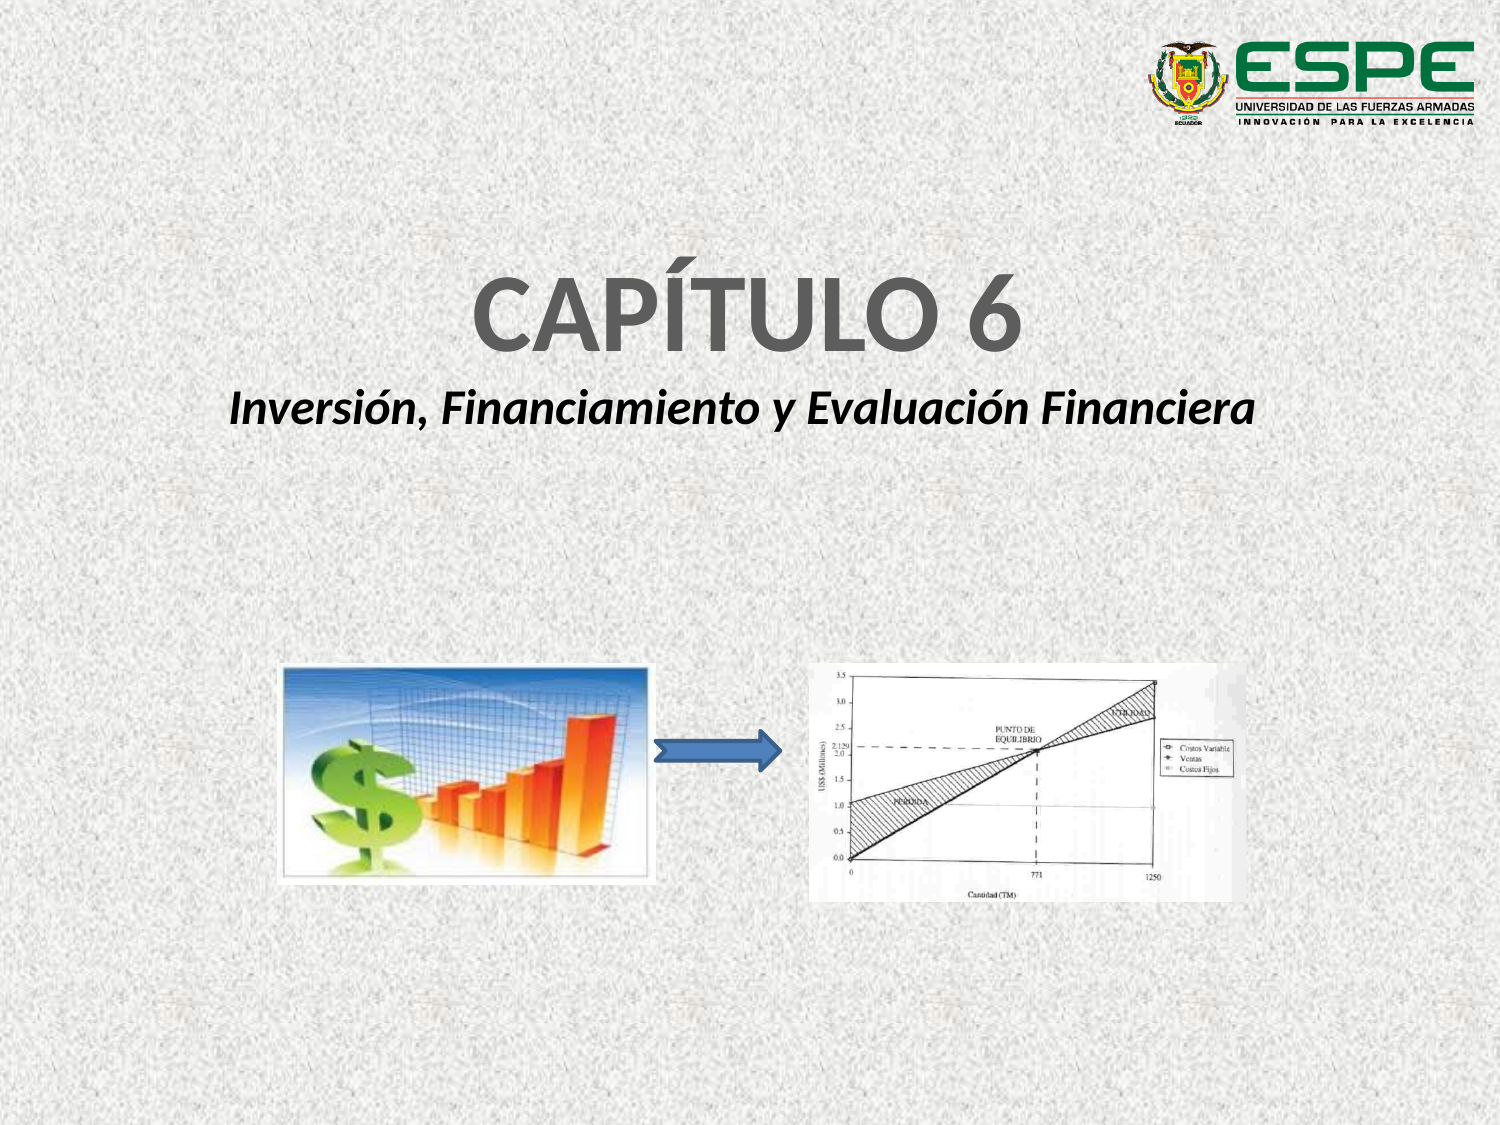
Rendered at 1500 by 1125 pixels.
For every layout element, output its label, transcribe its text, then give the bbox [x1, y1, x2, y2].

text_box CAPÍTULO 6 Inversión, Financiamiento y Evaluación Financiera [122, 231, 1375, 577]
text_box [660, 729, 783, 773]
picture [0, 0, 1500, 1125]
